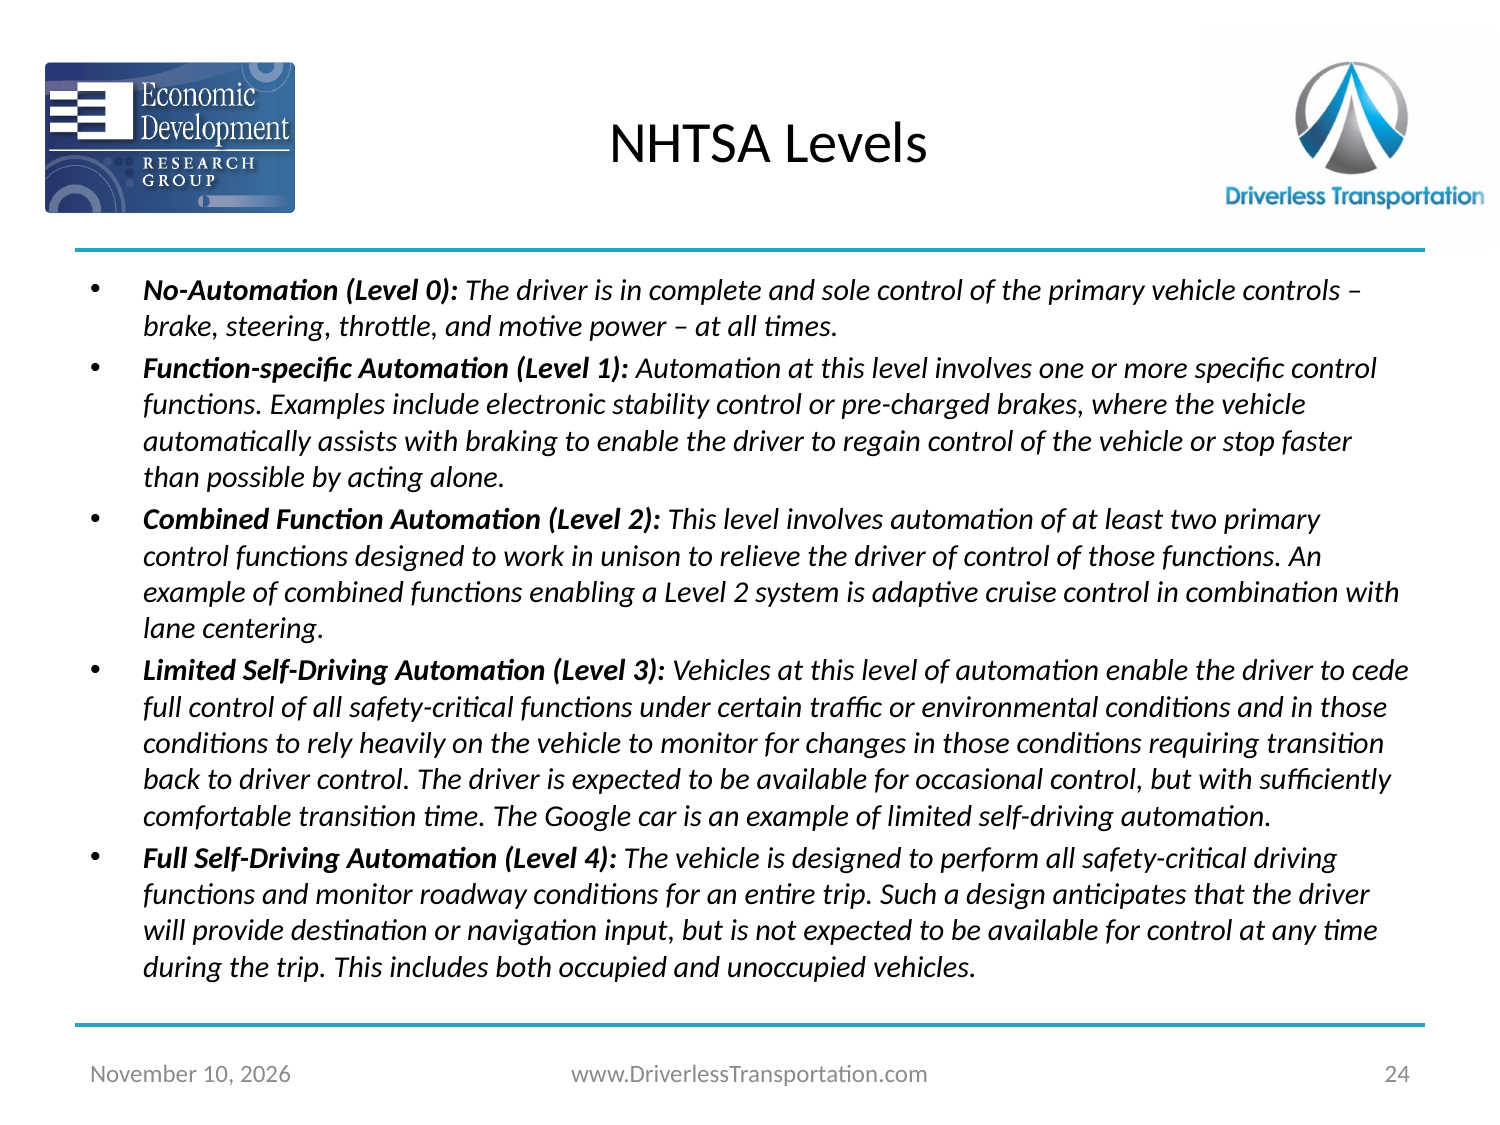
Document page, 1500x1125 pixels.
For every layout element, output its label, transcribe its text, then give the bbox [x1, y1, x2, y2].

picture [37, 54, 302, 222]
picture [1230, 54, 1471, 221]
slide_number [75, 1042, 425, 1103]
slide_number 24 [1074, 1042, 1425, 1103]
list No-Automation (Level 0): The driver is in complete and sole control of the primary vehicle controls – brake, steering, throttle, and motive power – at all times. Function-specific Automation (Level 1): Automation at this level involves one or more specific control functions. Examples include electronic stability control or pre-charged brakes, where the vehicle automatically assists with braking to enable the driver to regain control of the vehicle or stop faster than possible by acting alone. Combined Function Automation (Level 2): This level involves automation of at least two primary control functions designed to work in unison to relieve the driver of control of those functions. An example of combined functions enabling a Level 2 system is adaptive cruise control in combination with lane centering. Limited Self-Driving Automation (Level 3): Vehicles at this level of automation enable the driver to cede full control of all safety-critical functions under certain traffic or environmental conditions and in those conditions to rely heavily on the vehicle to monitor for changes in those conditions requiring transition back to driver control. The driver is expected to be available for occasional control, but with sufficiently comfortable transition time. The Google car is an example of limited self-driving automation. Full Self-Driving Automation (Level 4): The vehicle is designed to perform all safety-critical driving functions and monitor roadway conditions for an entire trip. Such a design anticipates that the driver will provide destination or navigation input, but is not expected to be available for control at any time during the trip. This includes both occupied and unoccupied vehicles. [75, 262, 1425, 1005]
title NHTSA Levels [324, 45, 1213, 233]
footer www.DriverlessTransportation.com [512, 1042, 988, 1103]
